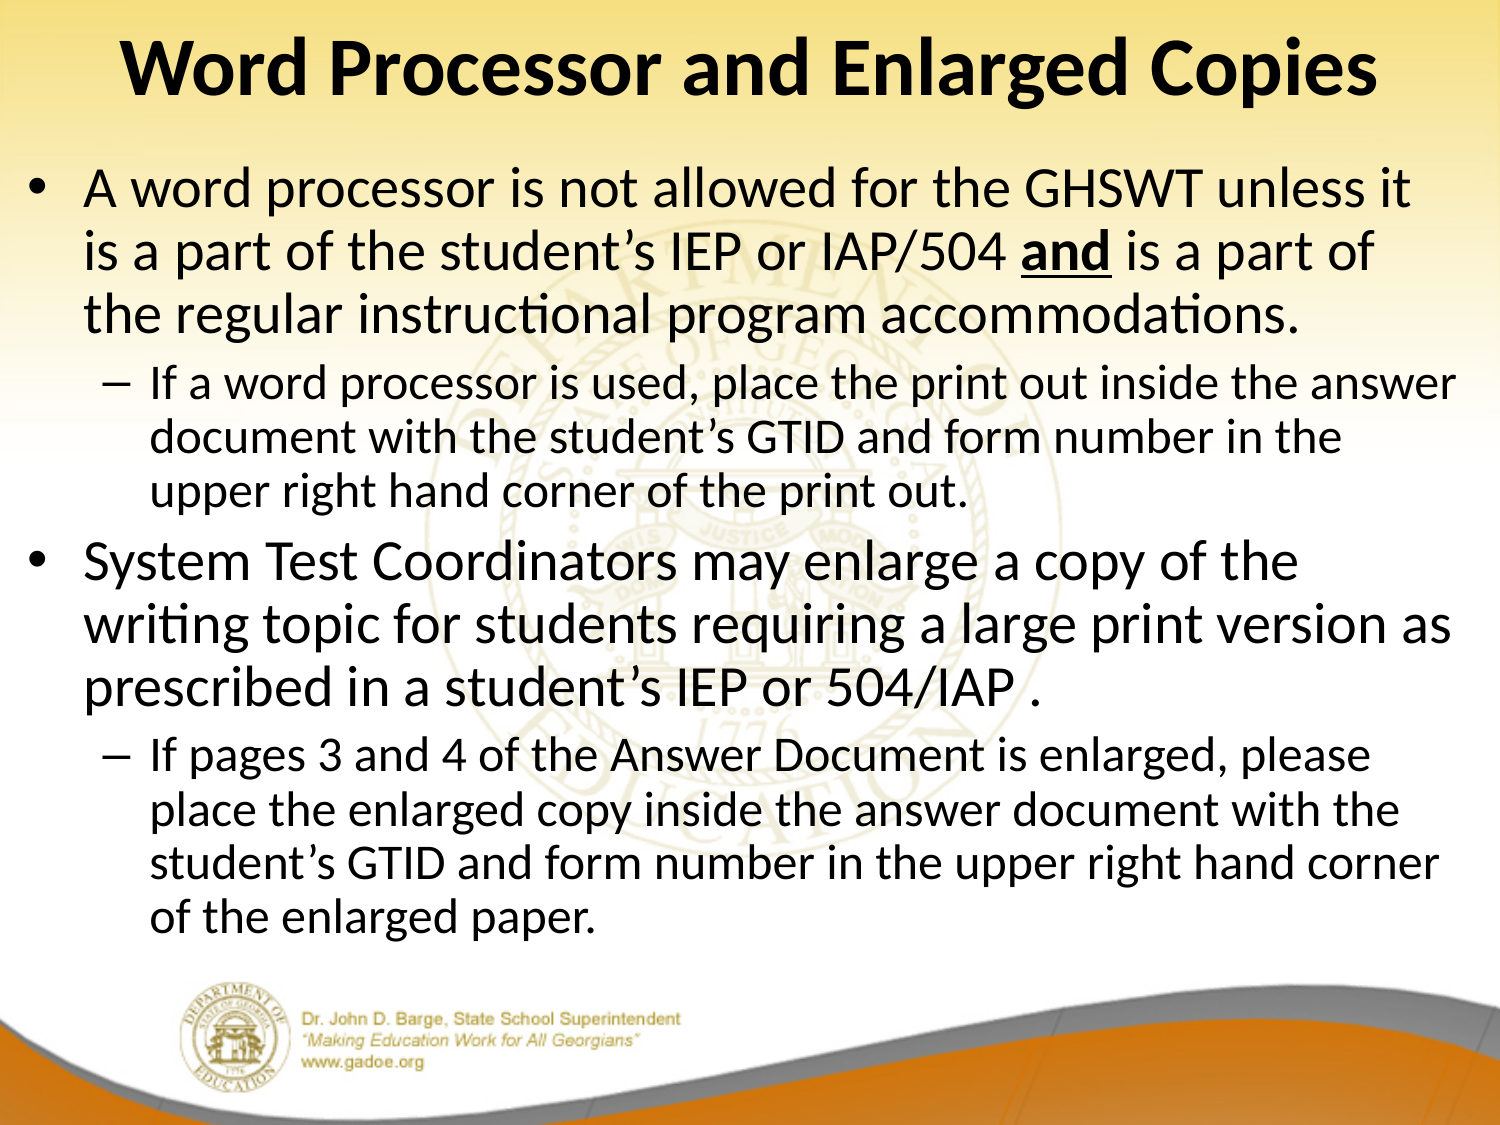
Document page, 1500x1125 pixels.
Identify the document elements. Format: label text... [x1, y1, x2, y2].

picture [0, 0, 1500, 1125]
title Word Processor and Enlarged Copies [75, 12, 1425, 113]
list A word processor is not allowed for the GHSWT unless it is a part of the student’s IEP or IAP/504 and is a part of the regular instructional program accommodations. If a word processor is used, place the print out inside the answer document with the student’s GTID and form number in the upper right hand corner of the print out. System Test Coordinators may enlarge a copy of the writing topic for students requiring a large print version as prescribed in a student’s IEP or 504/IAP . If pages 3 and 4 of the Answer Document is enlarged, please place the enlarged copy inside the answer document with the student’s GTID and form number in the upper right hand corner of the enlarged paper. [12, 149, 1475, 1000]
